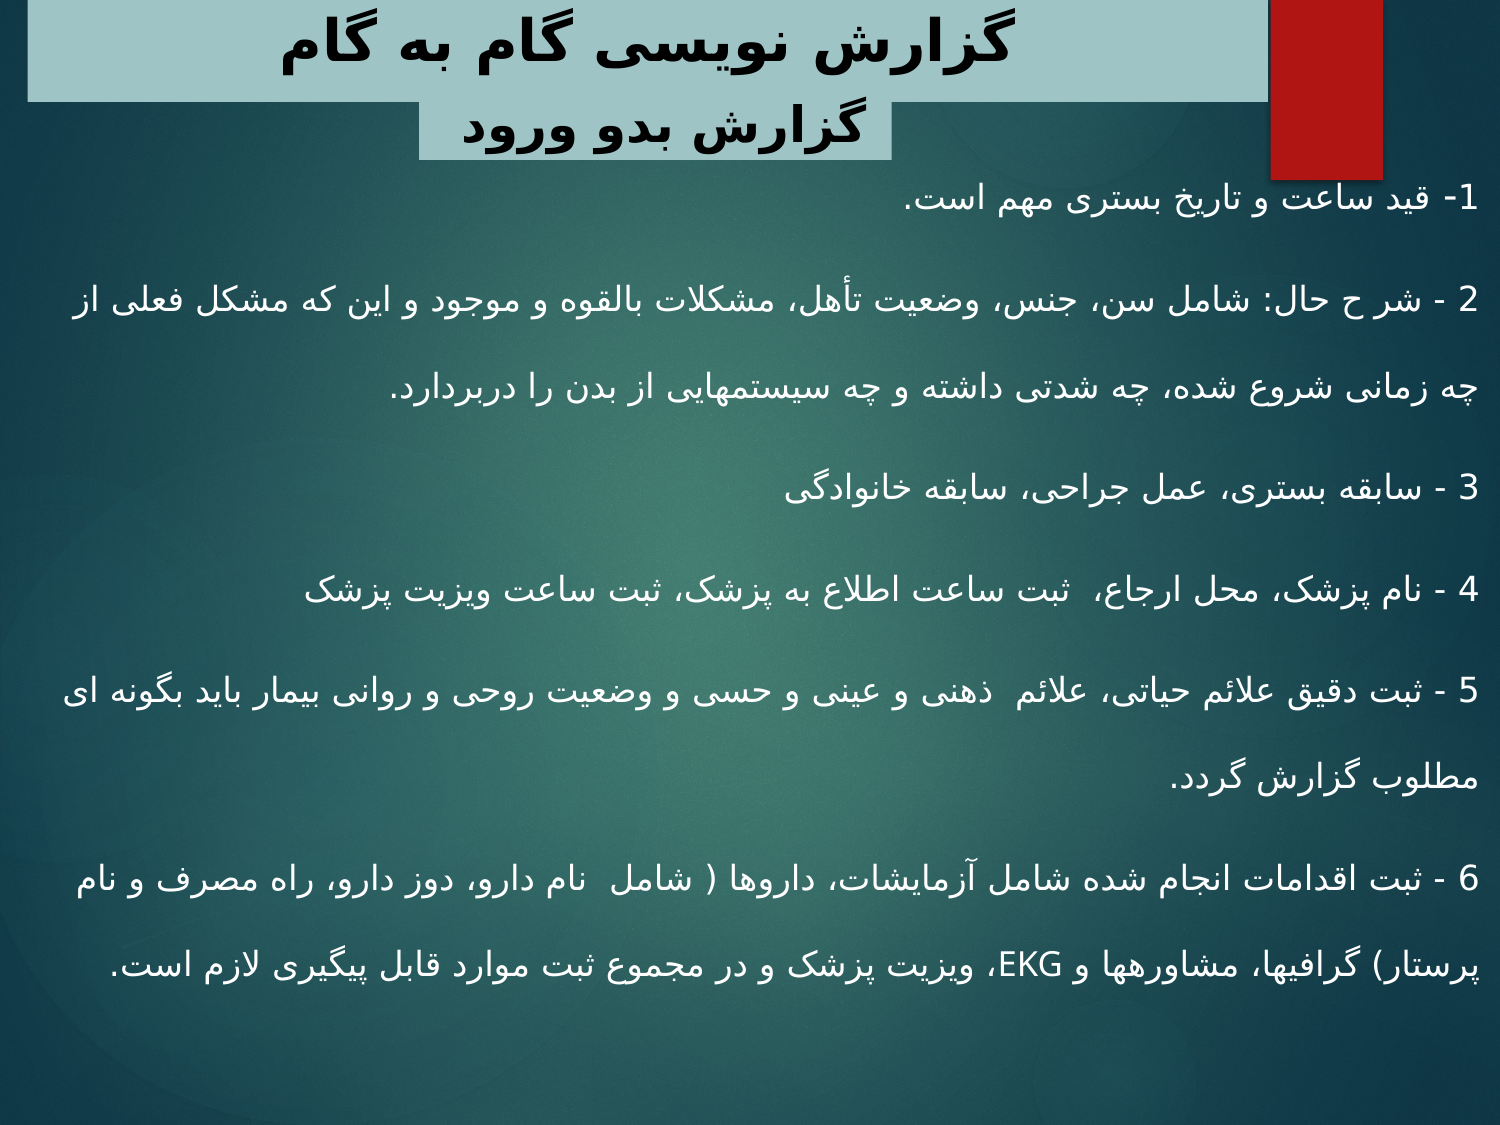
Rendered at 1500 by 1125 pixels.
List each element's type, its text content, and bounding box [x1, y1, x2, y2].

text_box گزارش بدو ورود [419, 85, 892, 160]
list 1- قید ساعت و تاریخ بستری مهم است. 2 - شر ح حال: شامل سن، جنس، وضعیت تأهل، مشکلات بالقوه و موجود و این که مشکل فعلی از چه زمانی شروع شده، چه شدتی داشته و چه سیستم­هایی از بدن را دربردارد. 3 - سابقه بستری، عمل جراحی، سابقه خانوادگی 4 - نام پزشک، محل ارجاع، ثبت ساعت اطلاع به پزشک، ثبت ساعت ویزیت پزشک 5 - ثبت دقیق علائم حیاتی، علائم ذهنی و عینی و حسی و وضعیت روحی و روانی بیمار باید بگونه ای مطلوب گزارش گردد. 6 - ثبت اقدامات انجام شده شامل آزمایشات، داروها ( شامل نام دارو، دوز دارو، راه مصرف و نام پرستار) گرافی­ها، مشاوره­ها و EKG، ویزیت پزشک و در مجموع ثبت موارد قابل پیگیری لازم است. [27, 106, 1495, 1059]
title گزارش نویسی گام به گام [27, 0, 1268, 102]
